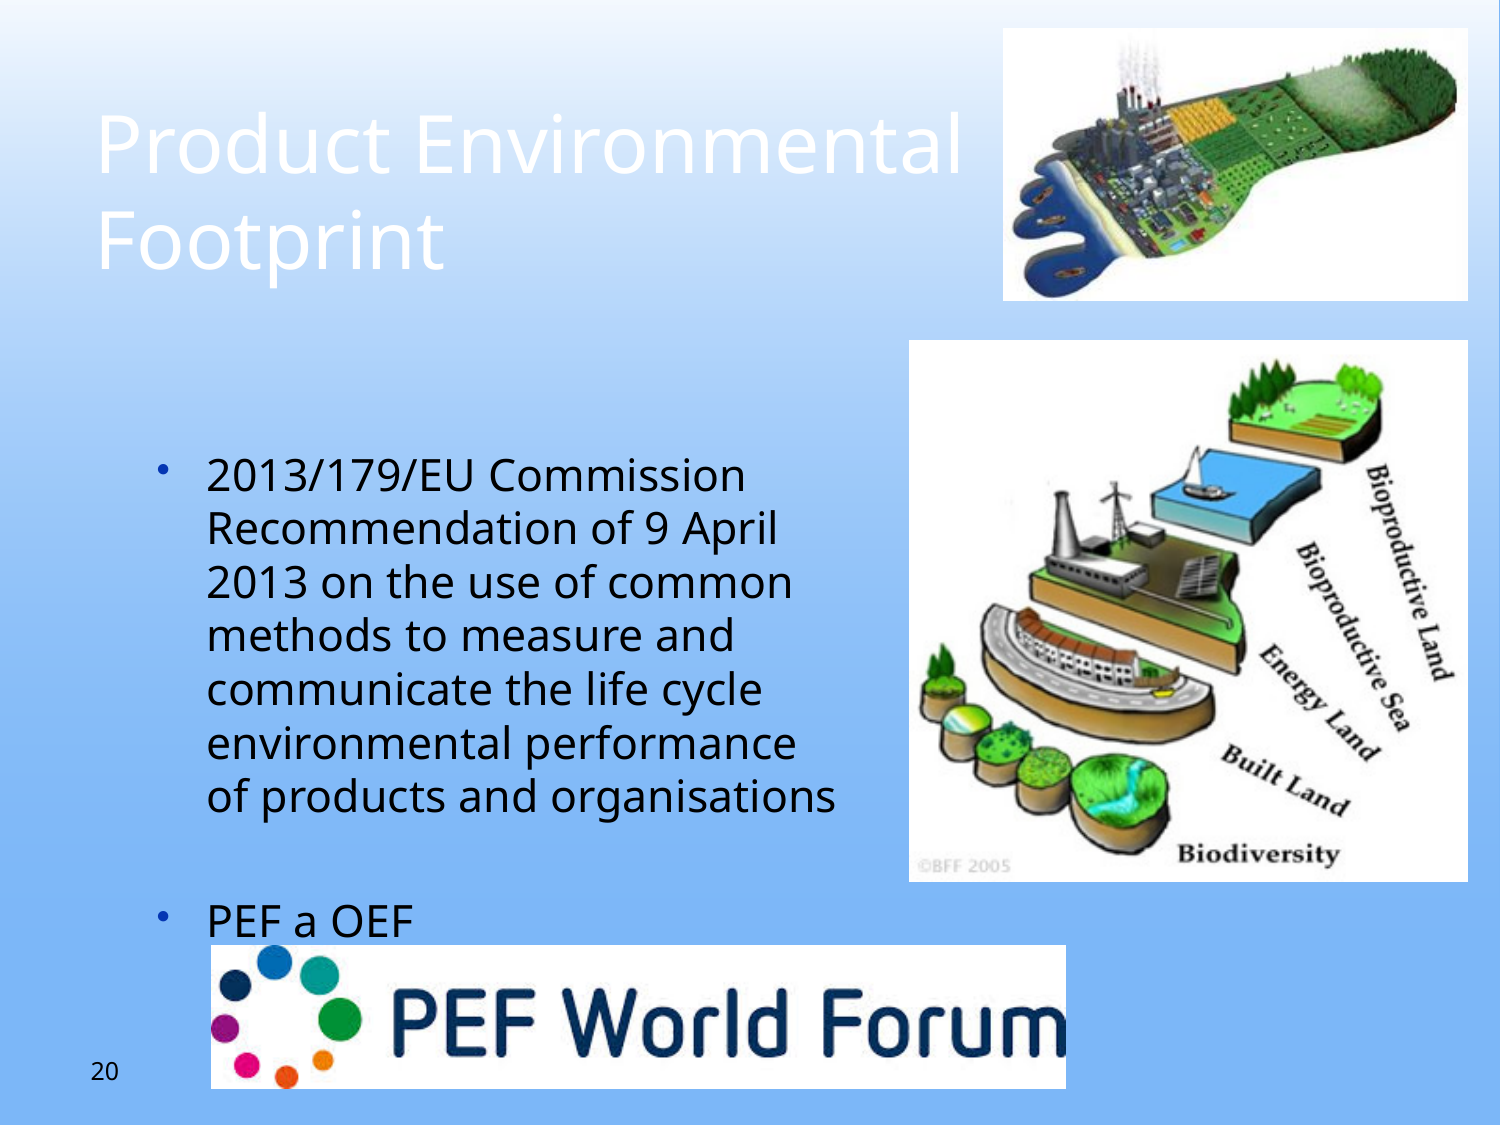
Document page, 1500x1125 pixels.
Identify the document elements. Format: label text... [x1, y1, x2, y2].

picture [908, 339, 1469, 883]
list 2013/179/EU Commission Recommendation of 9 April 2013 on the use of common methods to measure and communicate the life cycle environmental performance of products and organisations PEF a OEF [142, 438, 857, 1006]
picture [1003, 28, 1469, 301]
title Product Environmental Footprint [79, 74, 982, 304]
slide_number 20 [75, 1042, 426, 1103]
picture [210, 944, 1067, 1090]
